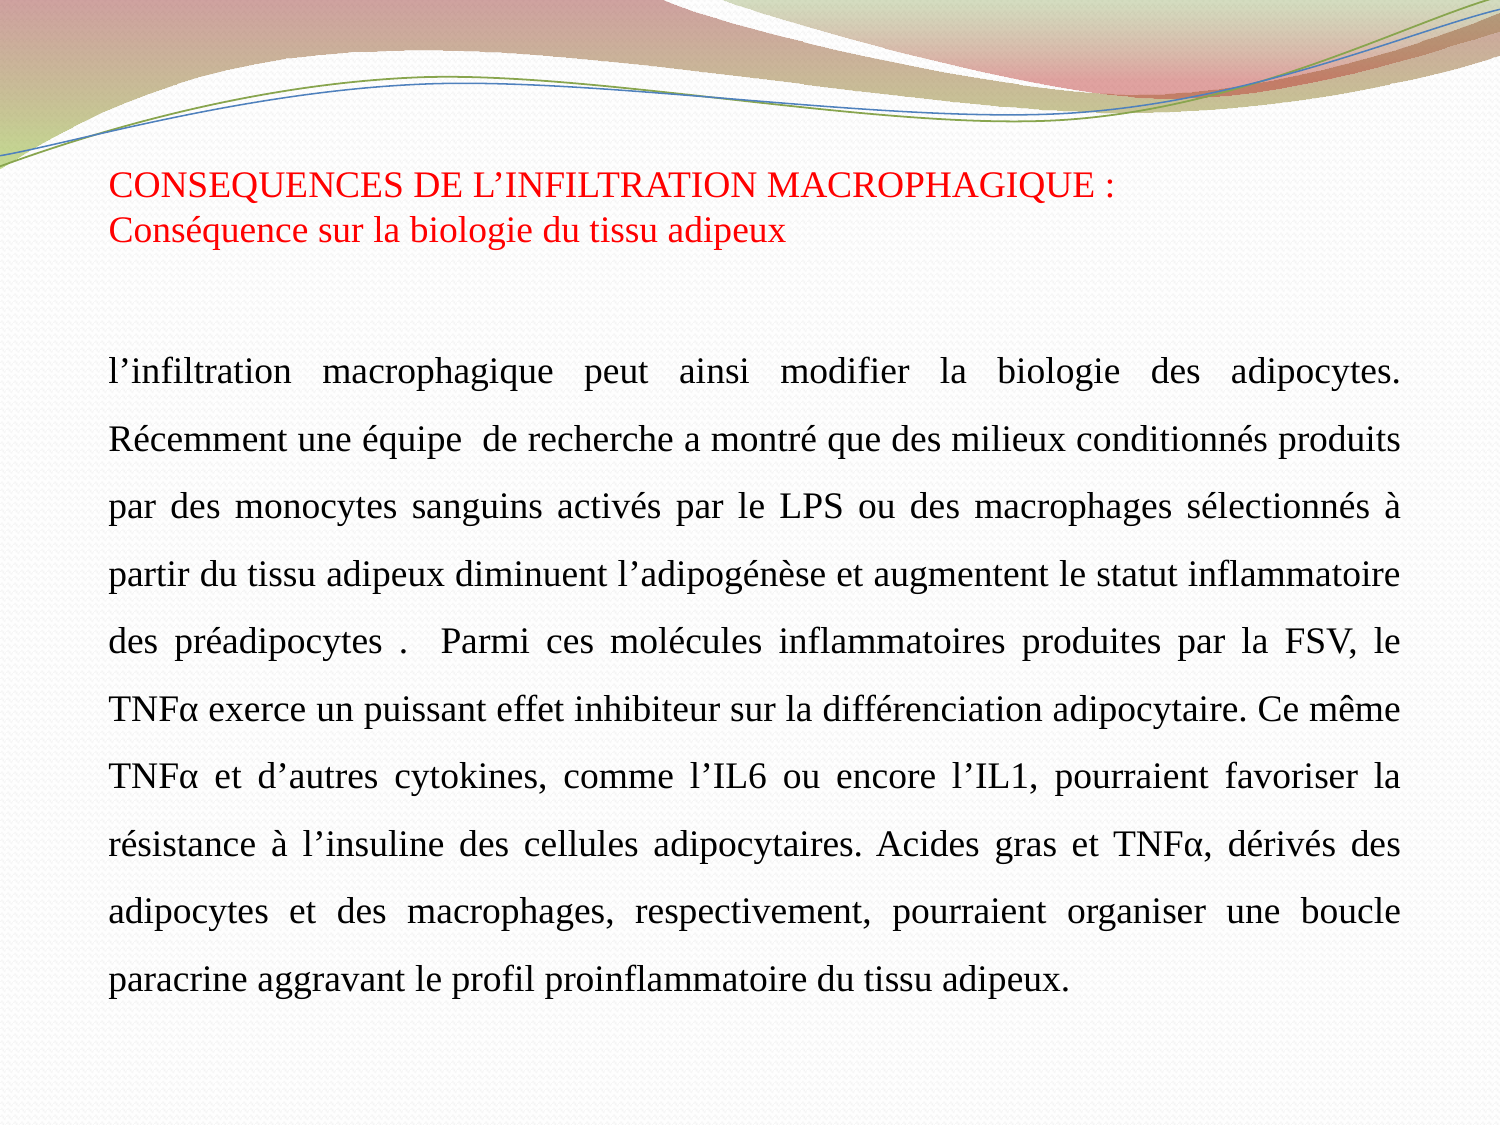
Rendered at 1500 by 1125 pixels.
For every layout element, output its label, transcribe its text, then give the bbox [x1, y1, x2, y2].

text_box CONSEQUENCES DE L’INFILTRATION MACROPHAGIQUE : Conséquence sur la biologie du tissu adipeux [93, 152, 1289, 258]
text_box l’infiltration macrophagique peut ainsi modifier la biologie des adipocytes. Récemment une équipe de recherche a montré que des milieux conditionnés produits par des monocytes sanguins activés par le LPS ou des macrophages sélectionnés à partir du tissu adipeux diminuent l’adipogénèse et augmentent le statut inflammatoire des préadipocytes . Parmi ces molécules inflammatoires produites par la FSV, le TNFα exerce un puissant effet inhibiteur sur la différenciation adipocytaire. Ce même TNFα et d’autres cytokines, comme l’IL6 ou encore l’IL1, pourraient favoriser la résistance à l’insuline des cellules adipocytaires. Acides gras et TNFα, dérivés des adipocytes et des macrophages, respectivement, pourraient organiser une boucle paracrine aggravant le profil proinflammatoire du tissu adipeux. [93, 316, 1418, 1007]
